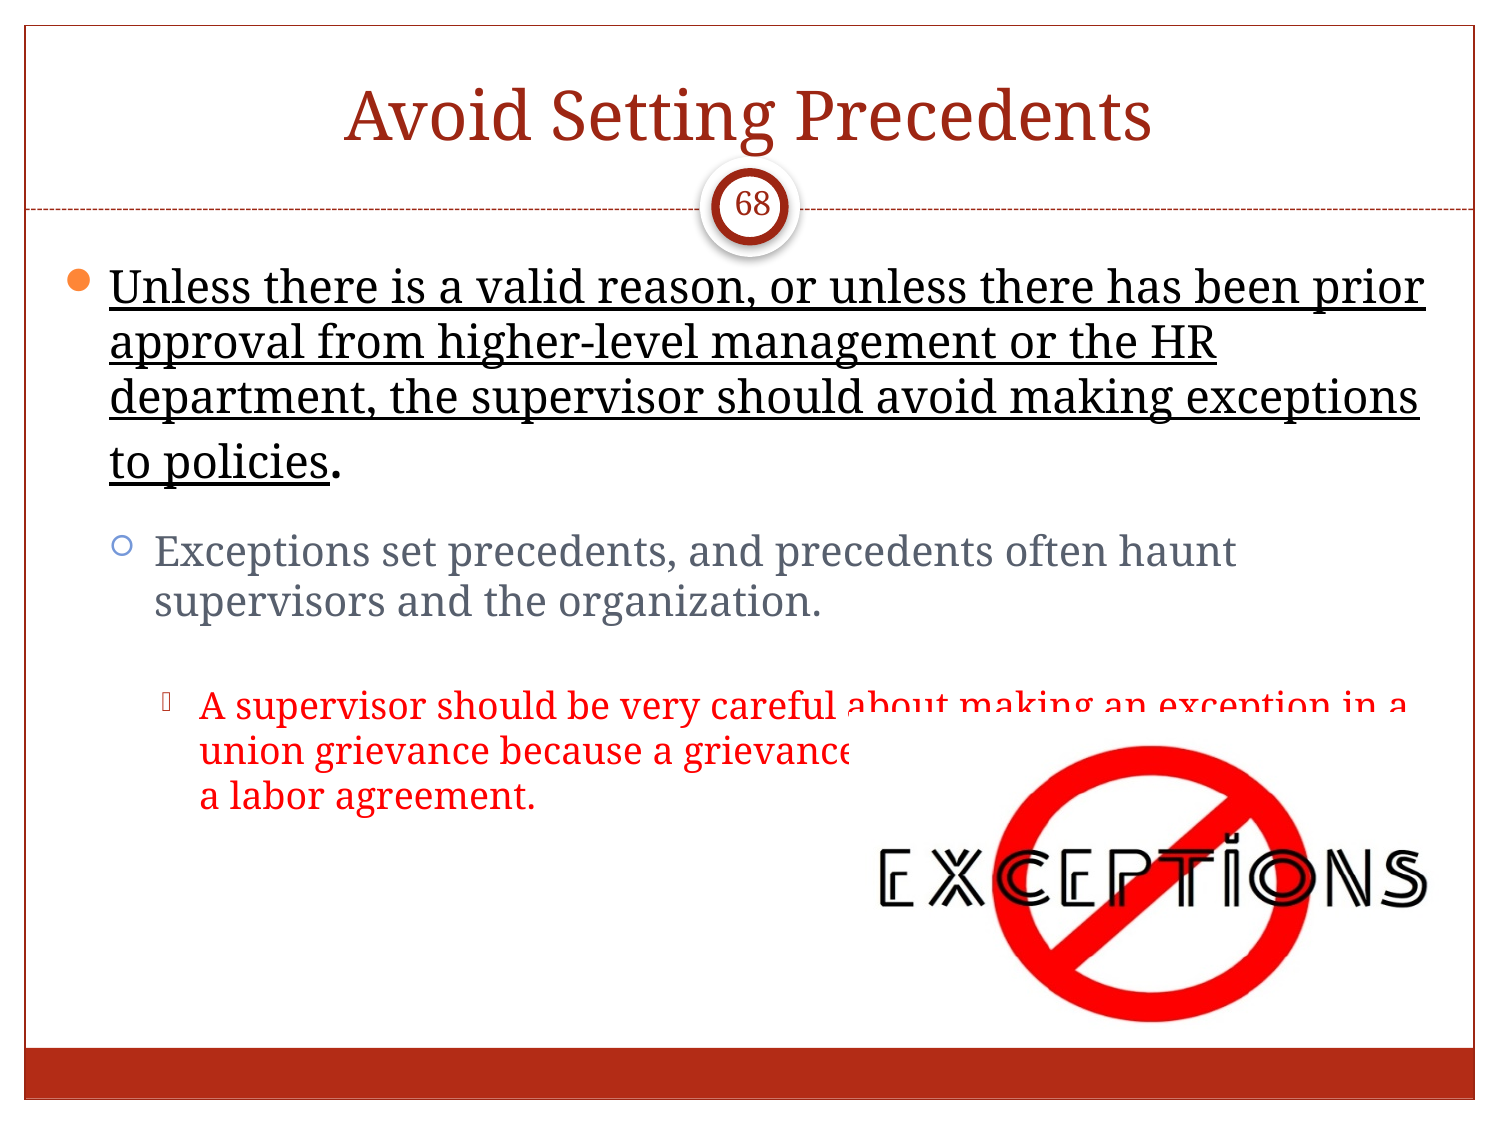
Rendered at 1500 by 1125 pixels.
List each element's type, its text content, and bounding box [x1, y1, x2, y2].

slide_number 68 [715, 168, 791, 241]
picture [849, 712, 1449, 1038]
title Avoid Setting Precedents [49, 37, 1450, 162]
list Unless there is a valid reason, or unless there has been prior approval from higher-level management or the HR department, the supervisor should avoid making exceptions to policies. Exceptions set precedents, and precedents often haunt supervisors and the organization. A supervisor should be very careful about making an exception in a union grievance because a grievance settlement may become part of a labor agreement. [49, 250, 1445, 1001]
